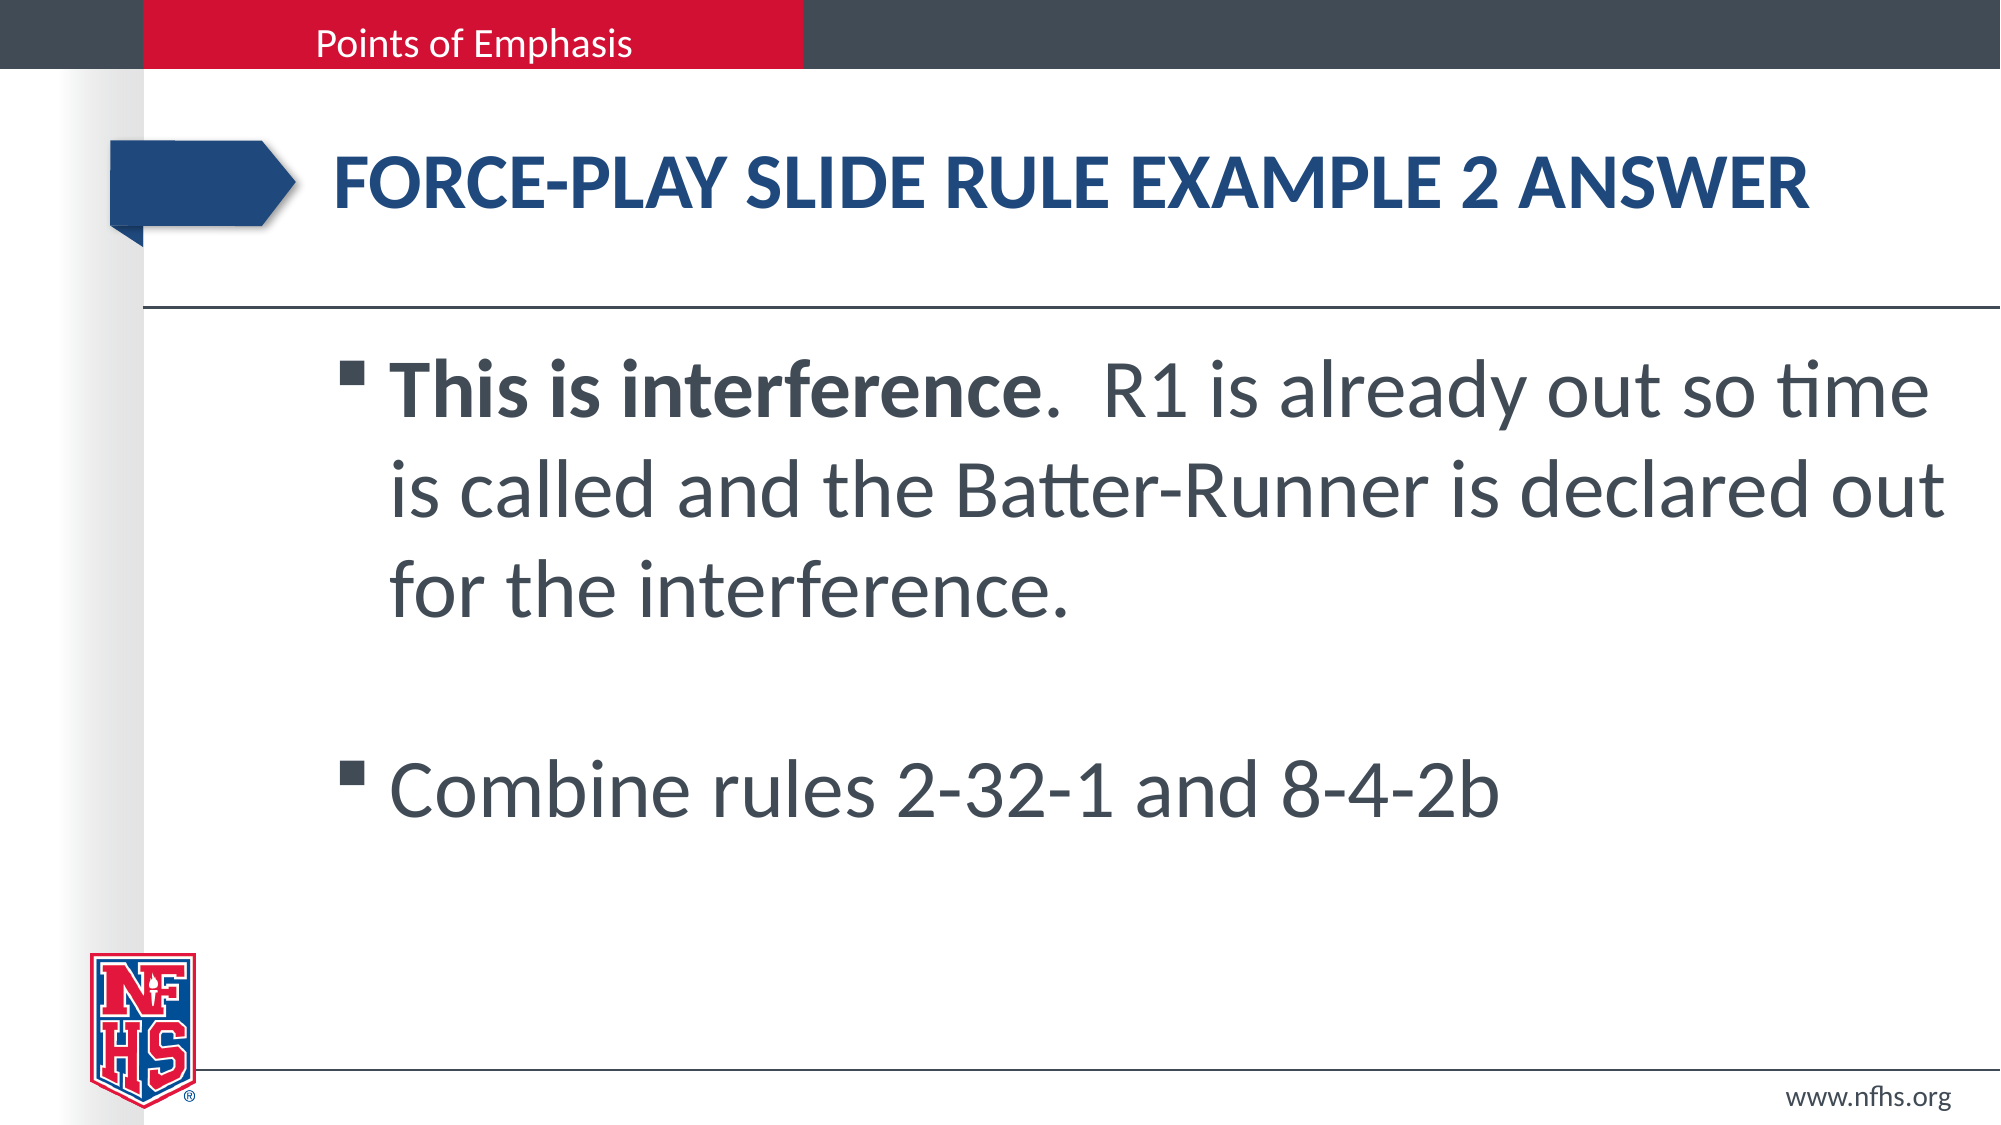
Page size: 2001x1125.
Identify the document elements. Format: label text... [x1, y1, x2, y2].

list This is interference. R1 is already out so time is called and the Batter-Runner is declared out for the interference. Combine rules 2-32-1 and 8-4-2b [318, 326, 1964, 1039]
picture [90, 953, 196, 1109]
footer www.nfhs.org [1639, 1070, 1967, 1119]
title Force-play slide rule example 2 answer [318, 85, 1964, 285]
